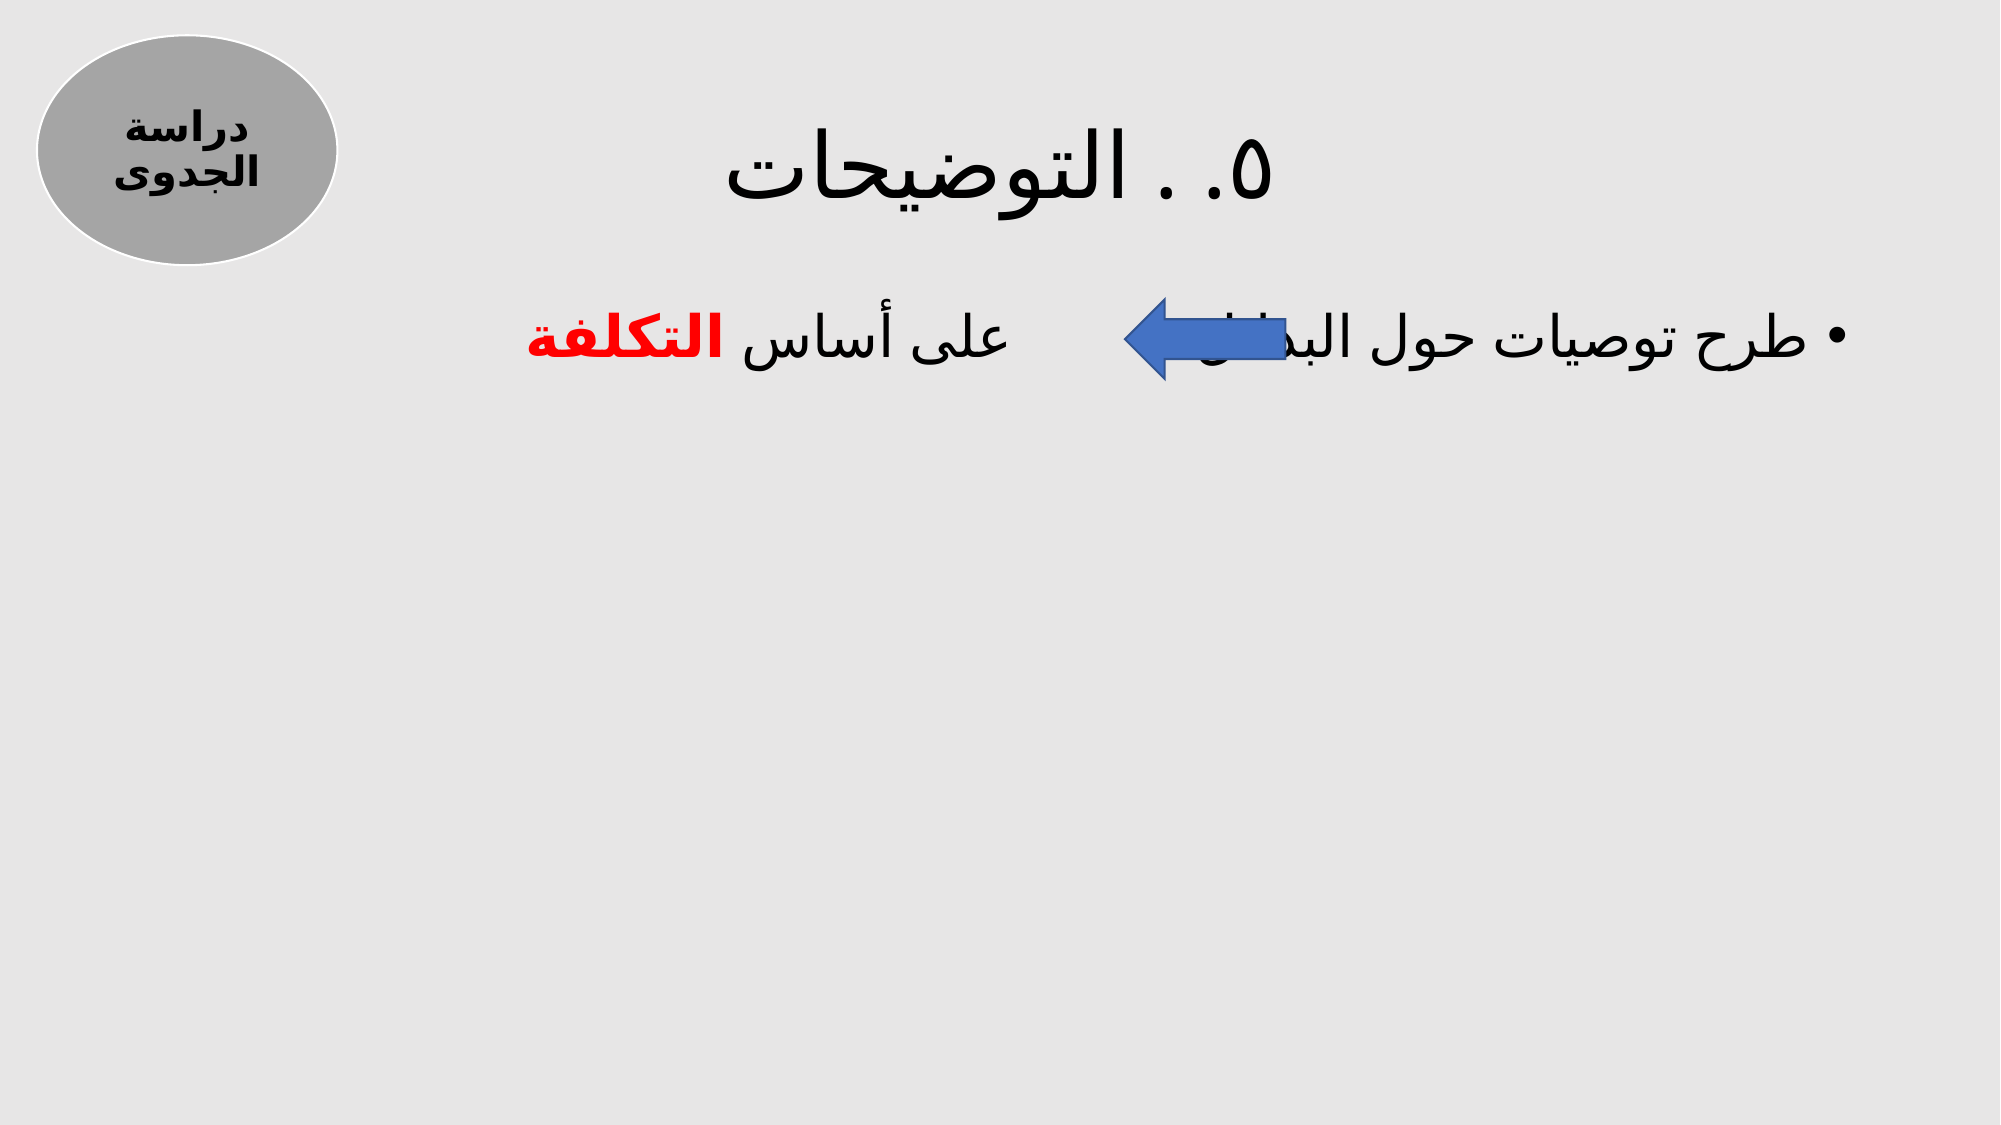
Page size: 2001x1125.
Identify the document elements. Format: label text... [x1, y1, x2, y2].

title ٥. . التوضيحات [137, 59, 1863, 278]
text_box [1123, 296, 1287, 382]
list طرح توصيات حول البدائل على أساس التكلفة [137, 299, 1863, 1014]
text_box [36, 35, 338, 266]
